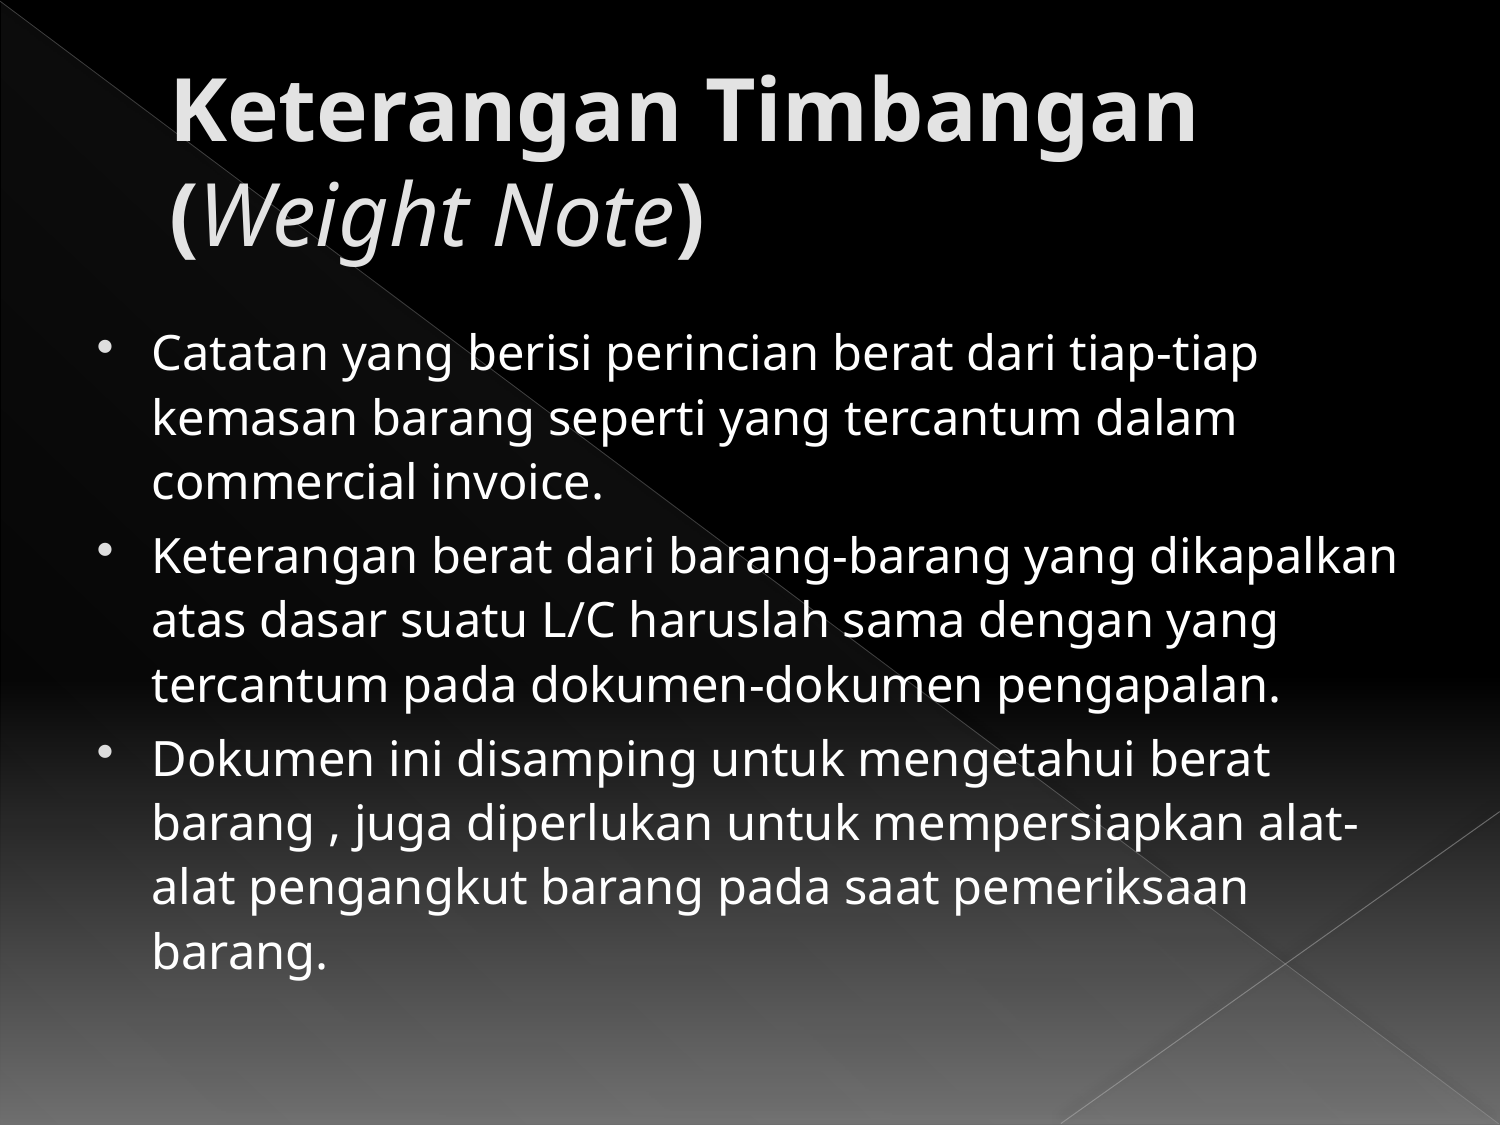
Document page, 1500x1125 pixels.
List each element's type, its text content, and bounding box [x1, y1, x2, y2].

title Keterangan Timbangan (Weight Note) [75, 43, 1425, 274]
list Catatan yang berisi perincian berat dari tiap-tiap kemasan barang seperti yang tercantum dalam commercial invoice. Keterangan berat dari barang-barang yang dikapalkan atas dasar suatu L/C haruslah sama dengan yang tercantum pada dokumen-dokumen pengapalan. Dokumen ini disamping untuk mengetahui berat barang , juga diperlukan untuk mempersiapkan alat-alat pengangkut barang pada saat pemeriksaan barang. [75, 308, 1425, 1059]
